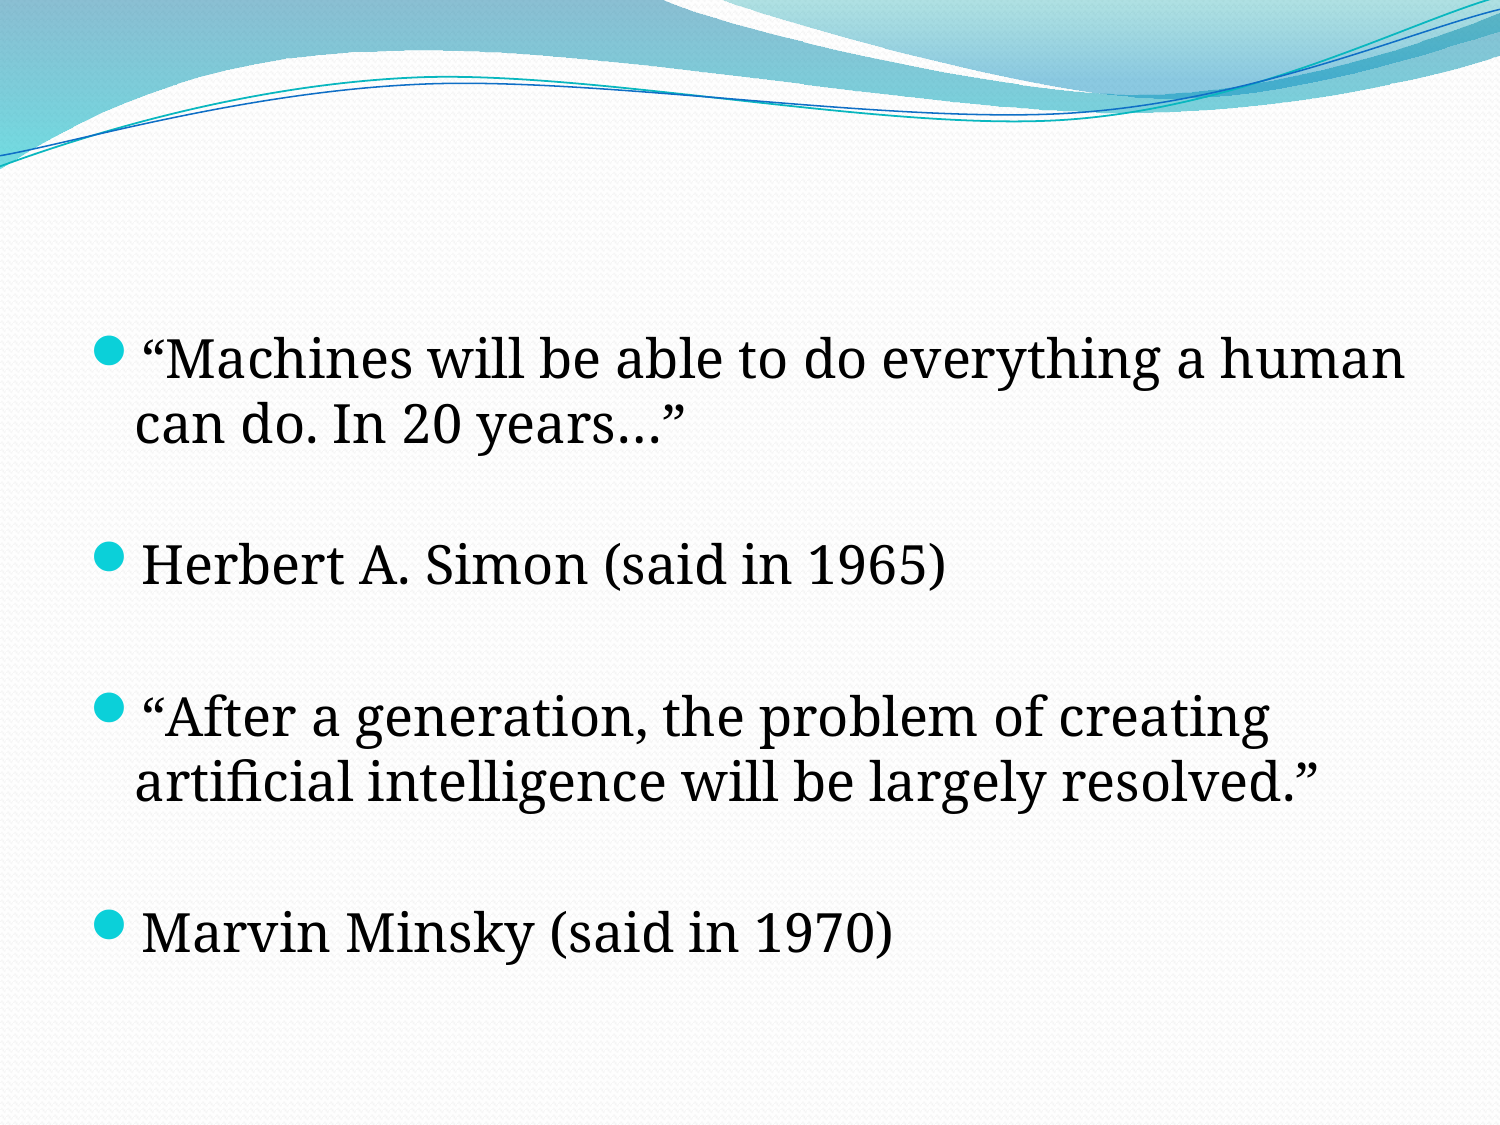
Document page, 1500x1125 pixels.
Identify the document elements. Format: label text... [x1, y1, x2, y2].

list “Machines will be able to do everything a human can do. In 20 years…” Herbert A. Simon (said in 1965) “After a generation, the problem of creating artificial intelligence will be largely resolved.” Marvin Minsky (said in 1970) [75, 317, 1425, 1038]
